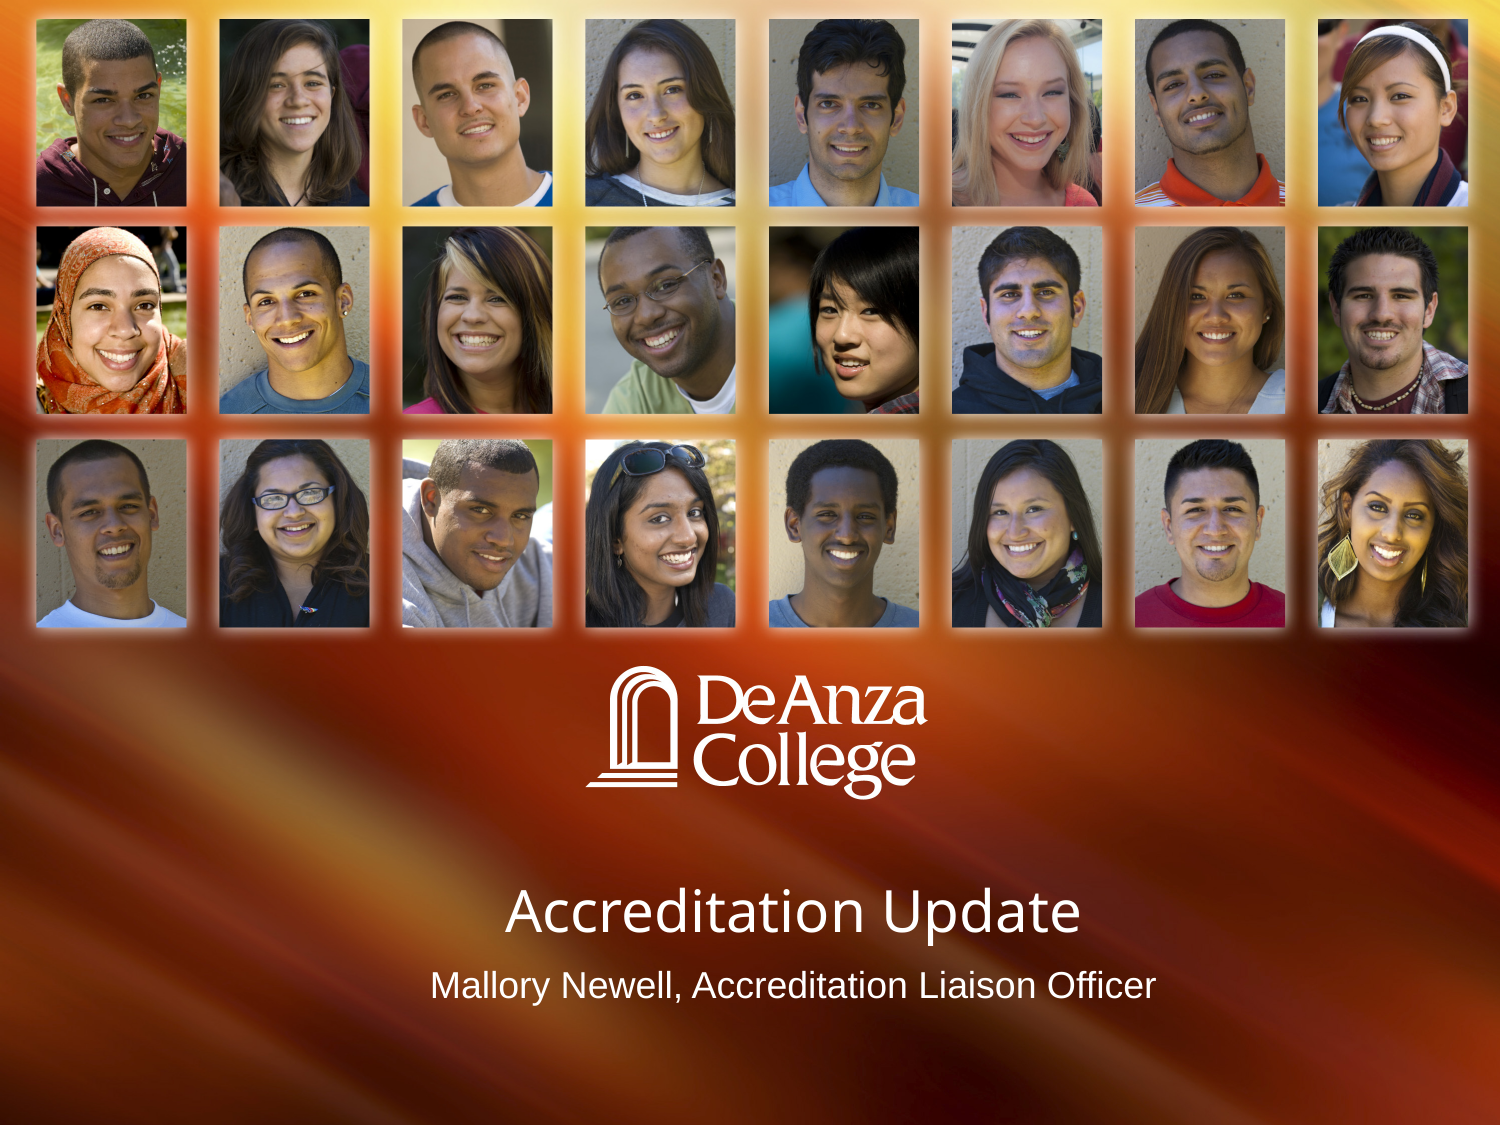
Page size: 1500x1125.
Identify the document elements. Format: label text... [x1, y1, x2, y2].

text_box Accreditation Update [62, 866, 1500, 952]
picture [0, 0, 1500, 1125]
text_box Mallory Newell, Accreditation Liaison Officer [415, 953, 1173, 1014]
